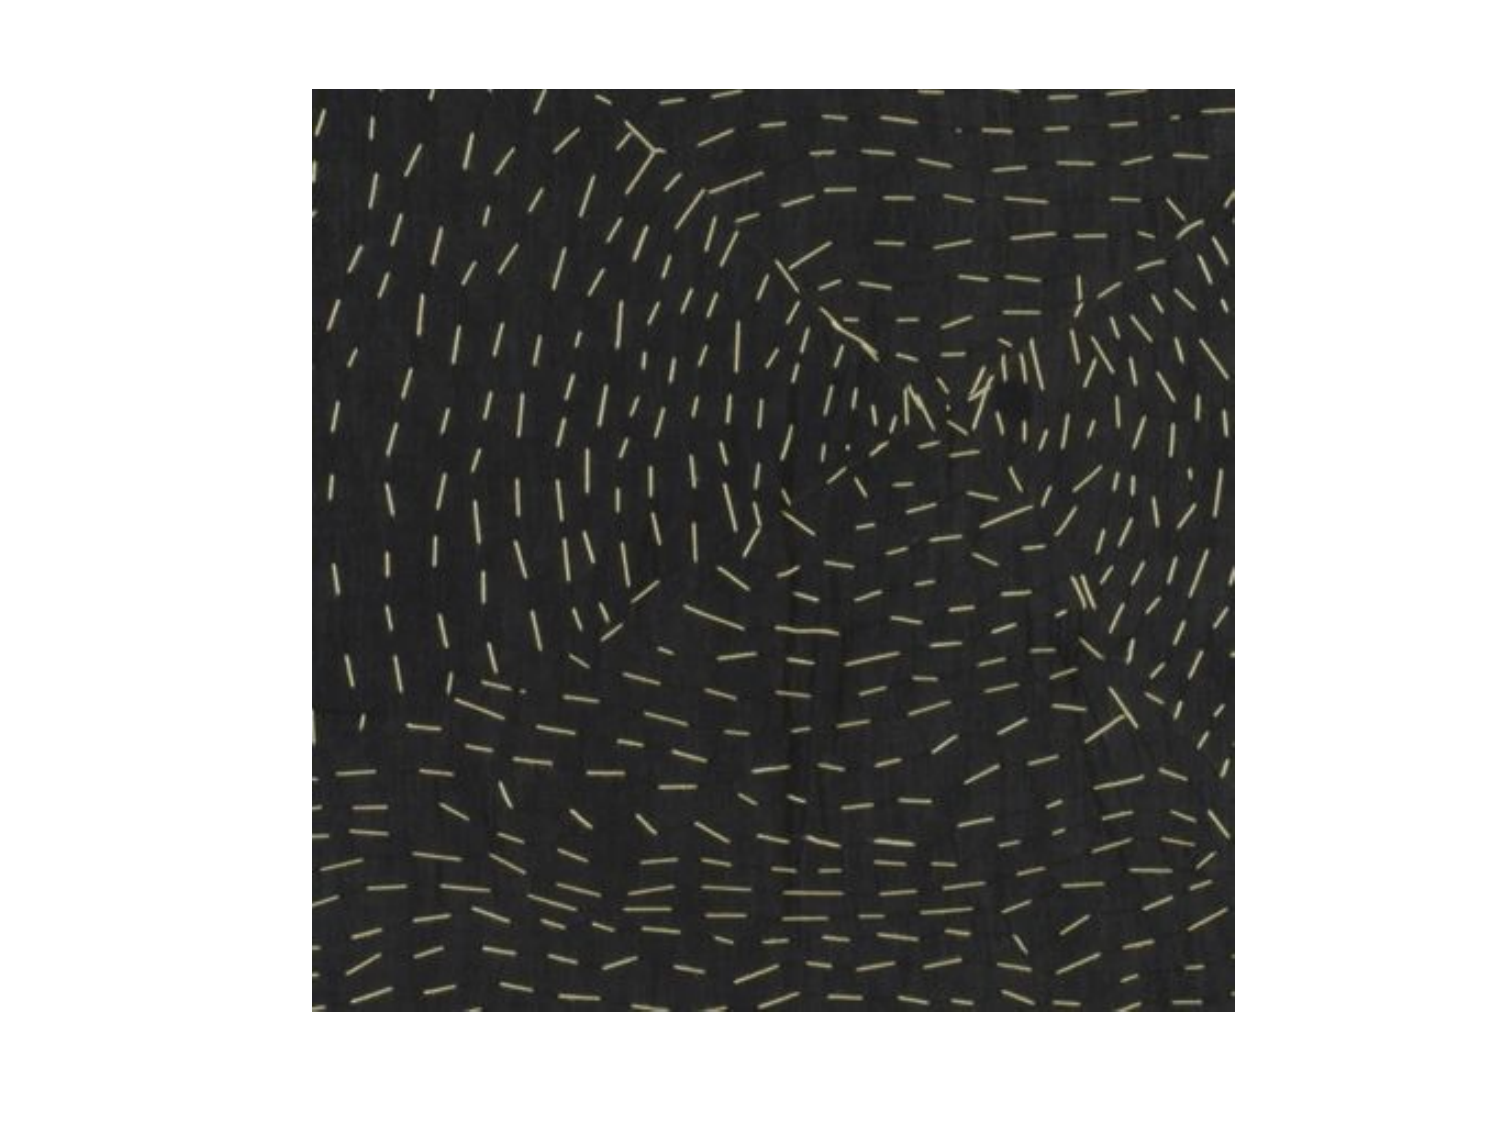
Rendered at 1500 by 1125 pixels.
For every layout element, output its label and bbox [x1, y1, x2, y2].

picture [312, 89, 1235, 1012]
